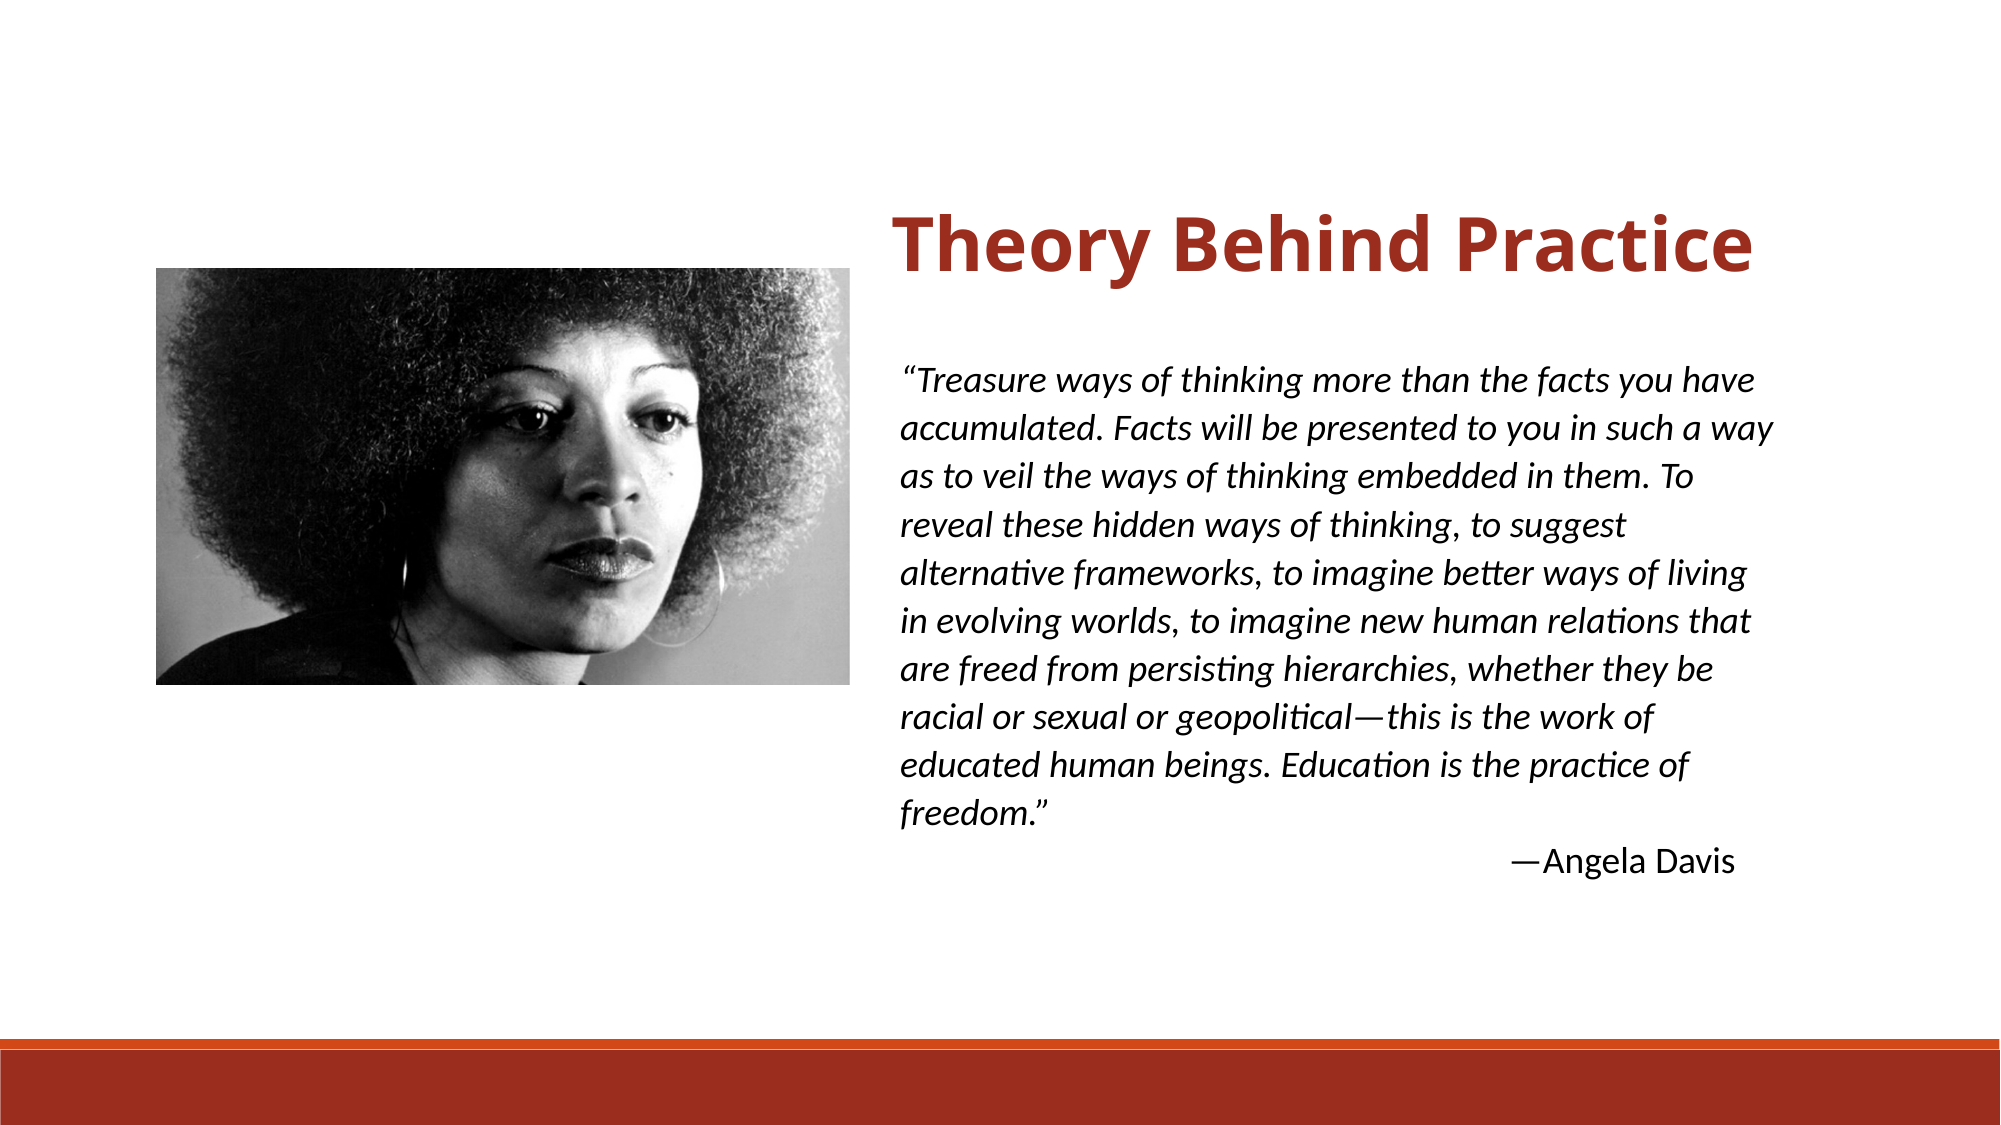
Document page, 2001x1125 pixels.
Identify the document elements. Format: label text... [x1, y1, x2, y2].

picture [155, 268, 851, 686]
text_box “Treasure ways of thinking more than the facts you have accumulated. Facts will be presented to you in such a way as to veil the ways of thinking embedded in them. To reveal these hidden ways of thinking, to suggest alternative frameworks, to imagine better ways of living in evolving worlds, to imagine new human relations that are freed from persisting hierarchies, whether they be racial or sexual or geopolitical—this is the work of educated human beings. Education is the practice of freedom.” —Angela Davis [885, 344, 1792, 889]
text_box Theory Behind Practice [868, 189, 1778, 294]
